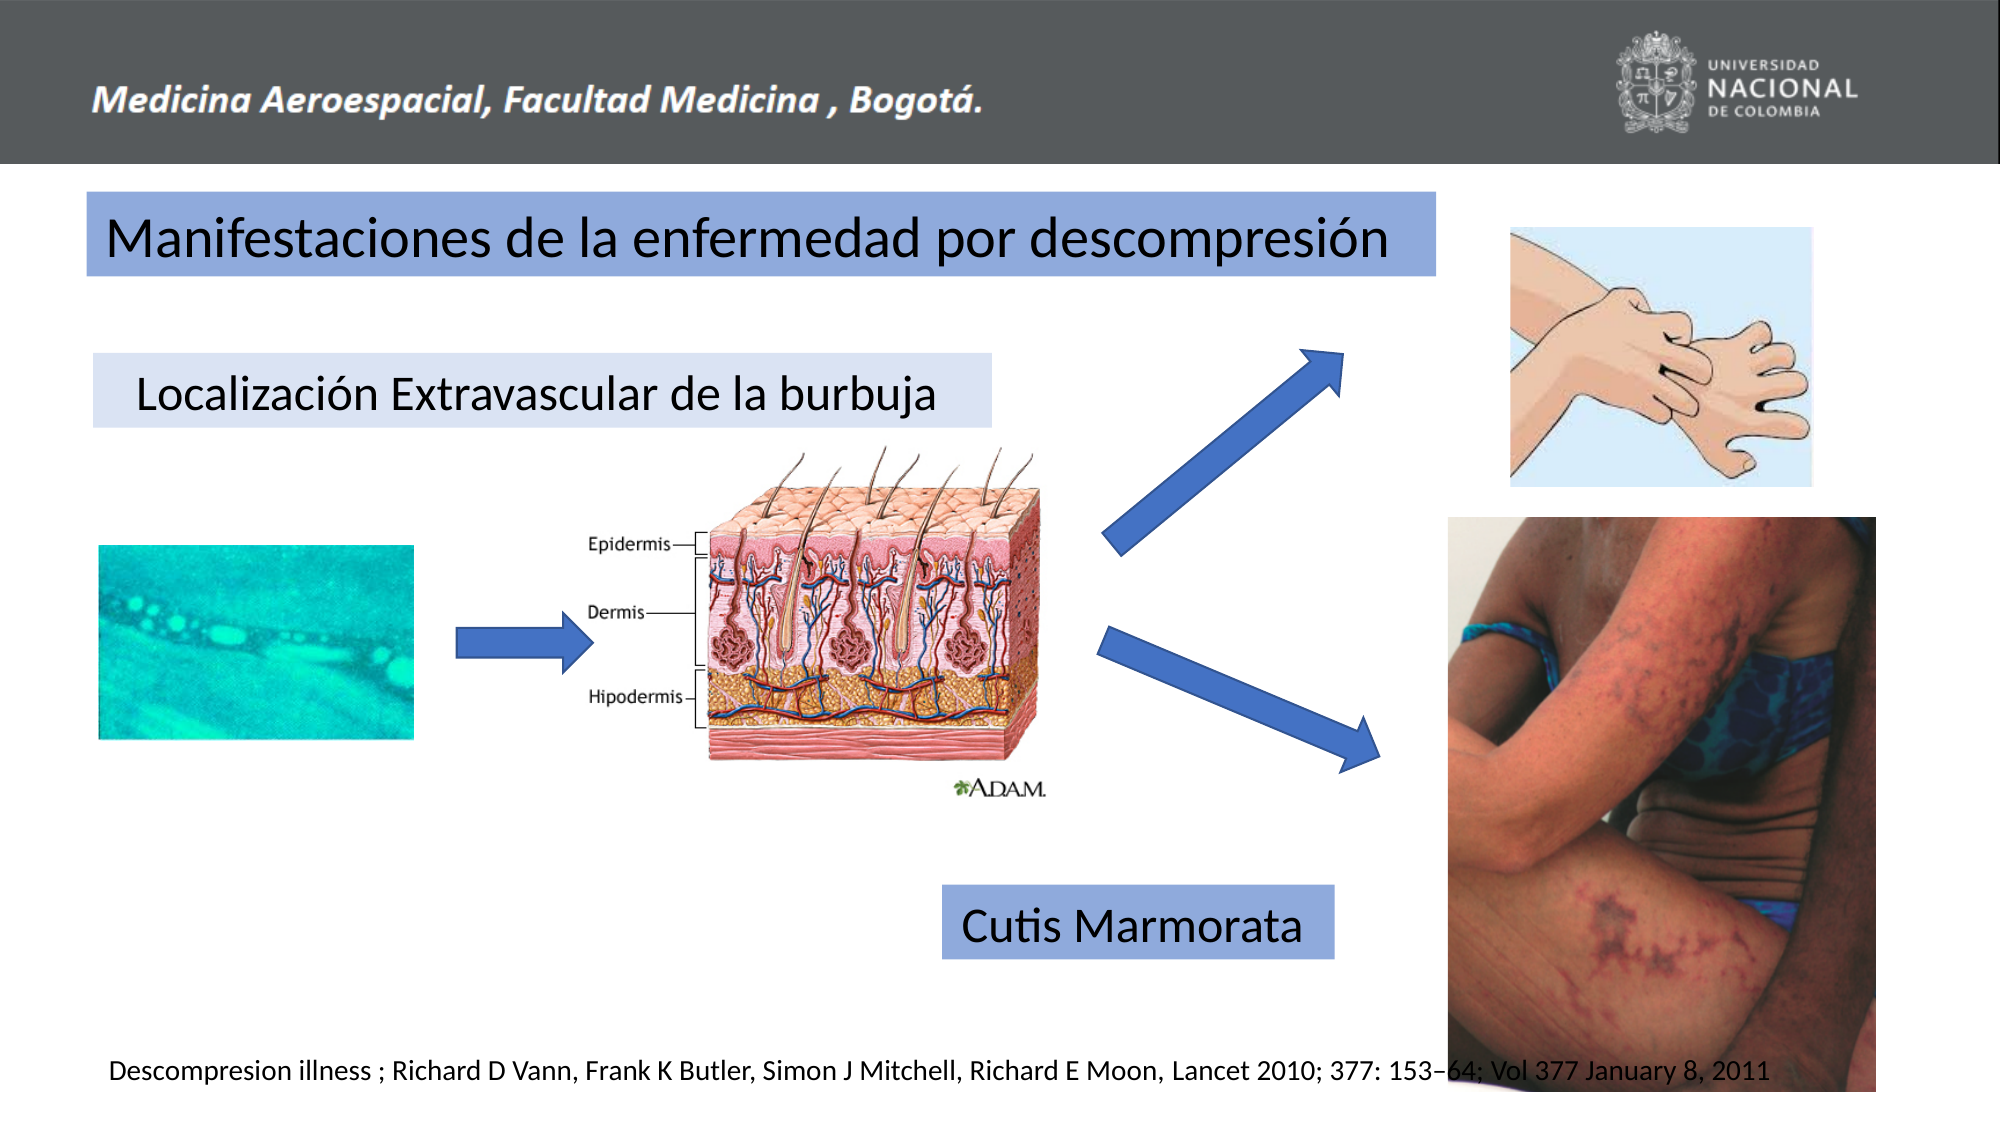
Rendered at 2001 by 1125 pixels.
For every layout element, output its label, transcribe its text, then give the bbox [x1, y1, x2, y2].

picture [0, 0, 2000, 164]
text_box Localización Extravascular de la burbuja [93, 352, 992, 428]
text_box [1100, 348, 1344, 558]
text_box Descompresion illness ; Richard D Vann, Frank K Butler, Simon J Mitchell, Richard E Moon, Lancet 2010; 377: 153–64; Vol 377 January 8, 2011 [94, 1043, 1904, 1094]
picture [98, 544, 414, 741]
picture [585, 429, 1048, 799]
picture [1510, 226, 1814, 487]
text_box [455, 610, 585, 675]
text_box Cutis Marmorata [942, 884, 1335, 960]
text_box Manifestaciones de la enfermedad por descompresión [86, 191, 1437, 277]
text_box [1096, 625, 1381, 775]
picture [1447, 516, 1876, 1092]
